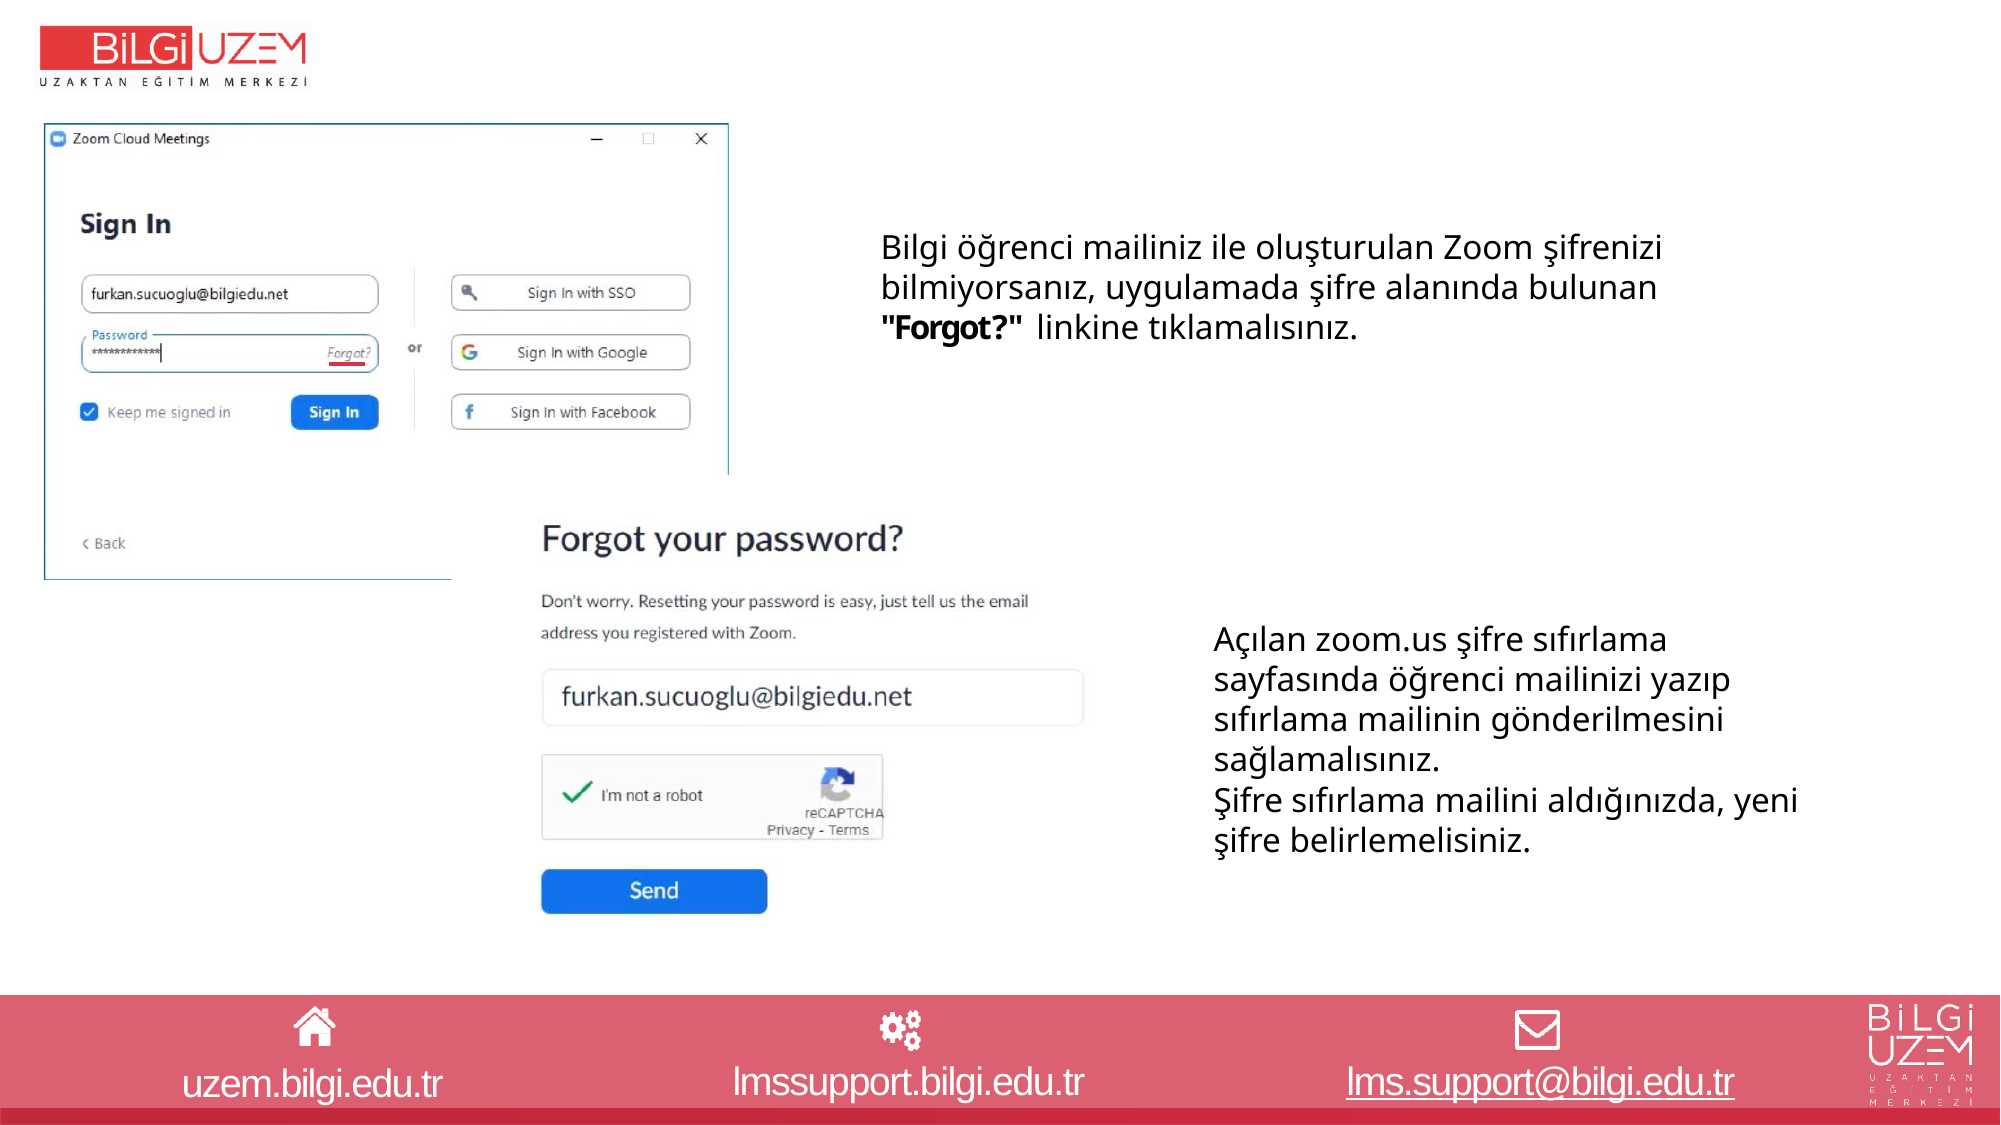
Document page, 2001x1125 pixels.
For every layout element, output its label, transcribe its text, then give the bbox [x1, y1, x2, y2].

text_box Açılan zoom.us şifre sıfırlama sayfasında öğrenci mailinizi yazıp sıfırlama mailinin gönderilmesini sağlamalısınız. [1211, 616, 1838, 778]
picture [1868, 1003, 1973, 1106]
picture [293, 1006, 336, 1046]
text_box Şifre sıfırlama mailini aldığınızda, yeni şifre belirlemelisiniz. [1211, 778, 1809, 859]
text_box lms.support@bilgi.edu.tr [1344, 1057, 1738, 1104]
footer lmssupport.bilgi.edu.tr [730, 1057, 1089, 1125]
picture [1518, 1014, 1560, 1046]
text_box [43, 122, 1103, 973]
picture [879, 1010, 921, 1051]
slide_number uzem.bilgi.edu.tr [179, 1059, 447, 1125]
text_box Bilgi öğrenci mailiniz ile oluşturulan Zoom şifrenizi bilmiyorsanız, uygulamada şifre alanında bulunan "Forgot?" linkine tıklamalısınız. [1108, 223, 1675, 346]
picture [18, 20, 311, 104]
